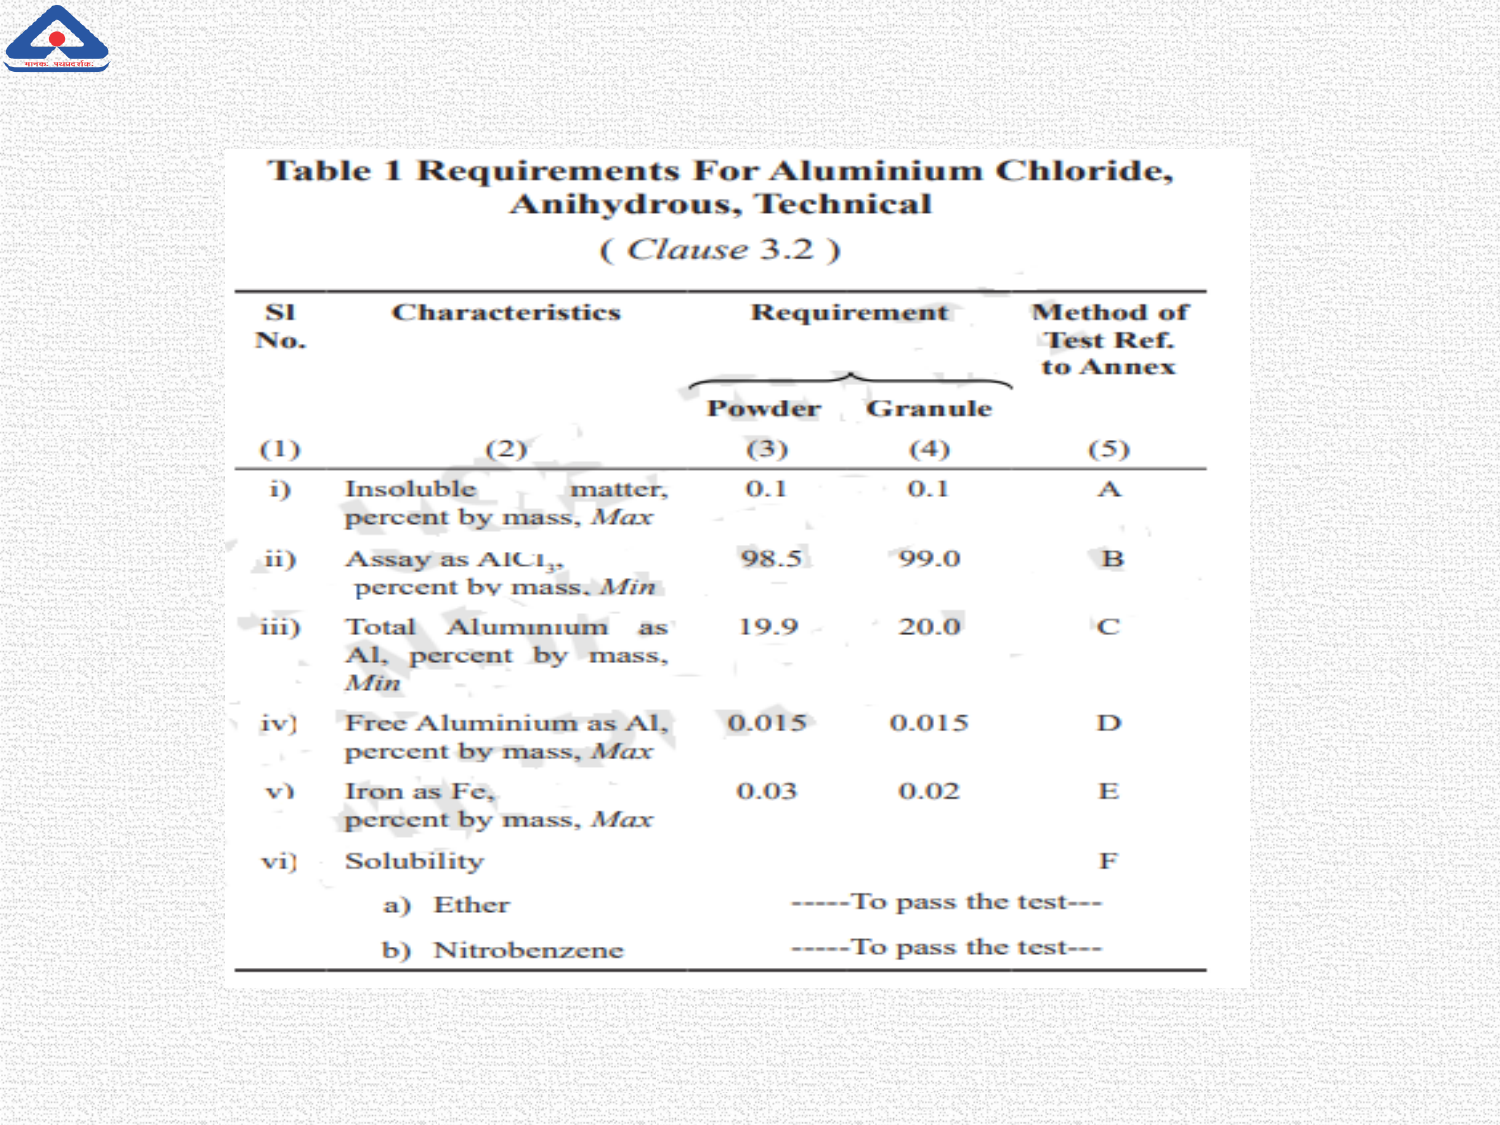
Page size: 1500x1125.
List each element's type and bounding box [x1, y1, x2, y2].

picture [224, 149, 1251, 988]
picture [0, 1, 113, 75]
